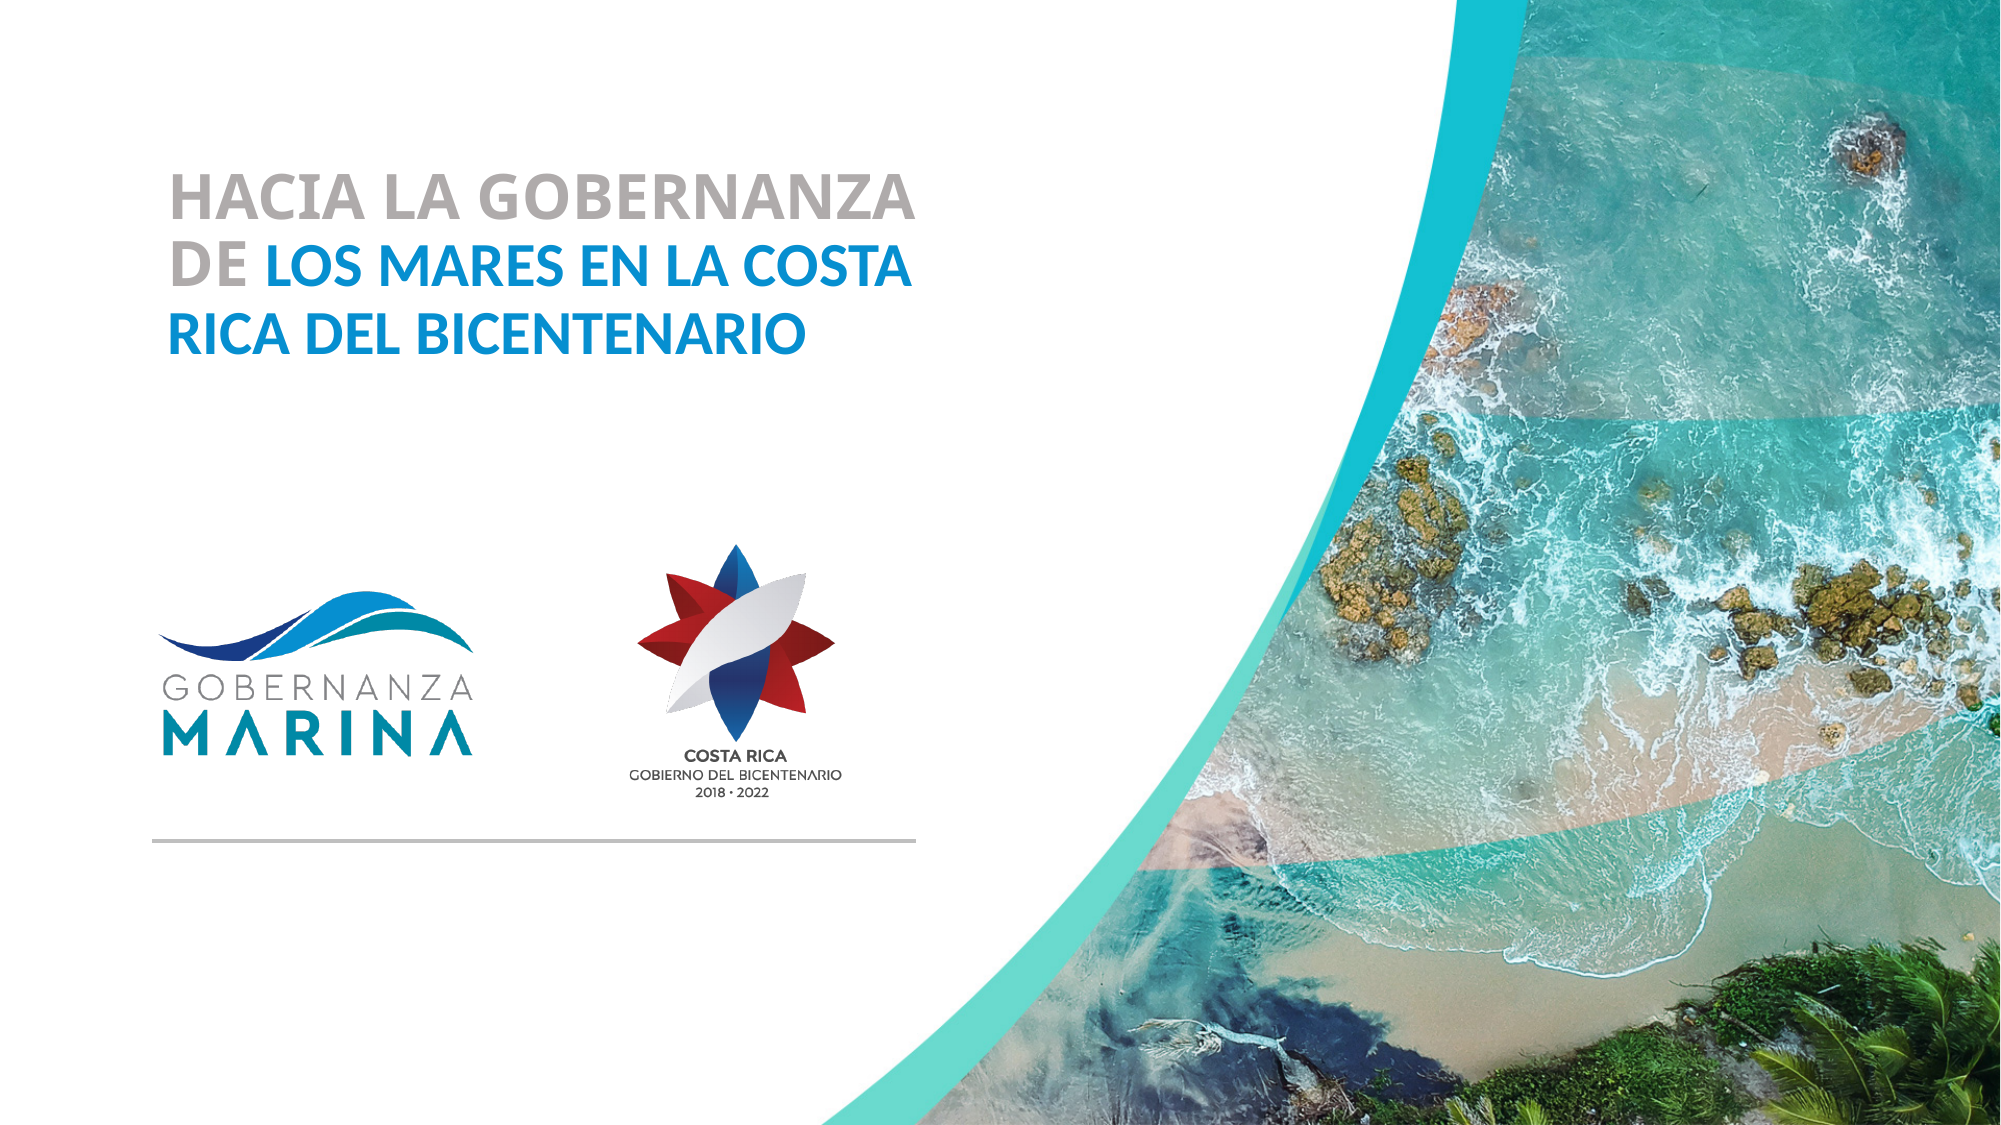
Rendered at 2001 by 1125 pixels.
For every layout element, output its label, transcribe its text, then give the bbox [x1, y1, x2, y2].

picture [0, 0, 2001, 1125]
title HACIA LA GOBERNANZA DE LOS MARES EN LA COSTA RICA DEL BICENTENARIO [152, 102, 973, 376]
